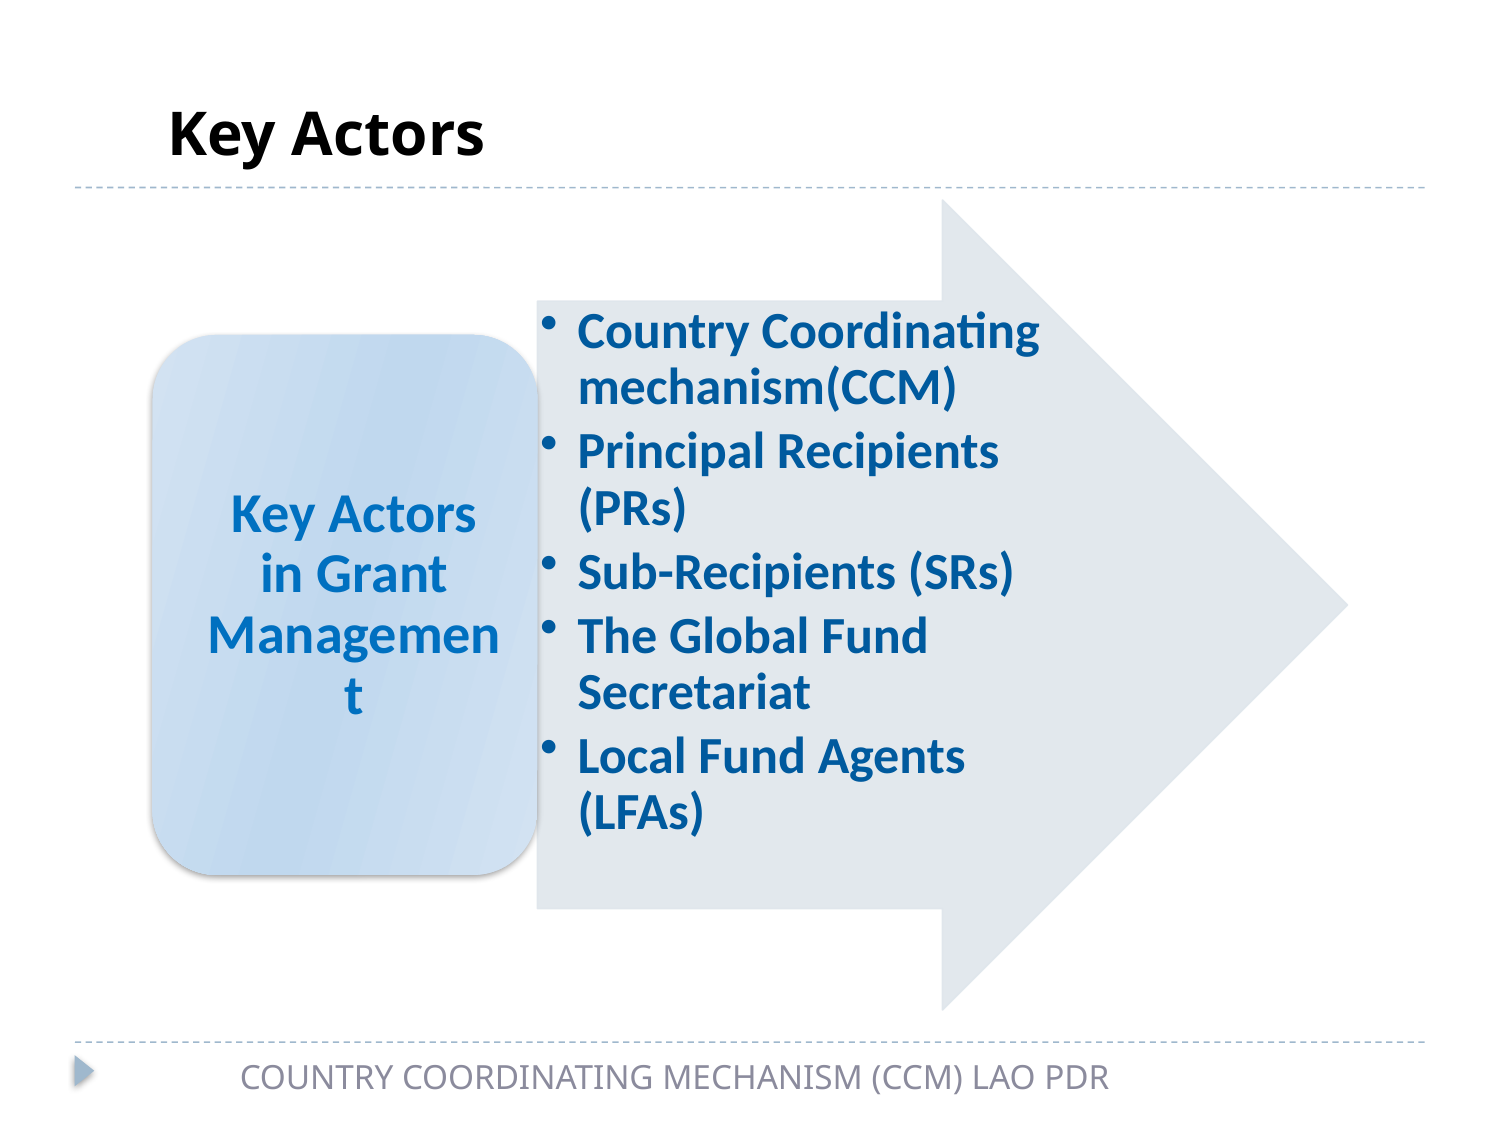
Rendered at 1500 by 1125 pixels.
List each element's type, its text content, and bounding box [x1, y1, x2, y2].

text_box Key Actors [152, 87, 502, 175]
text_box COUNTRY COORDINATING MECHANISM (CCM) LAO PDR [225, 1049, 1325, 1104]
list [74, 199, 1426, 1011]
title [75, 37, 1425, 199]
